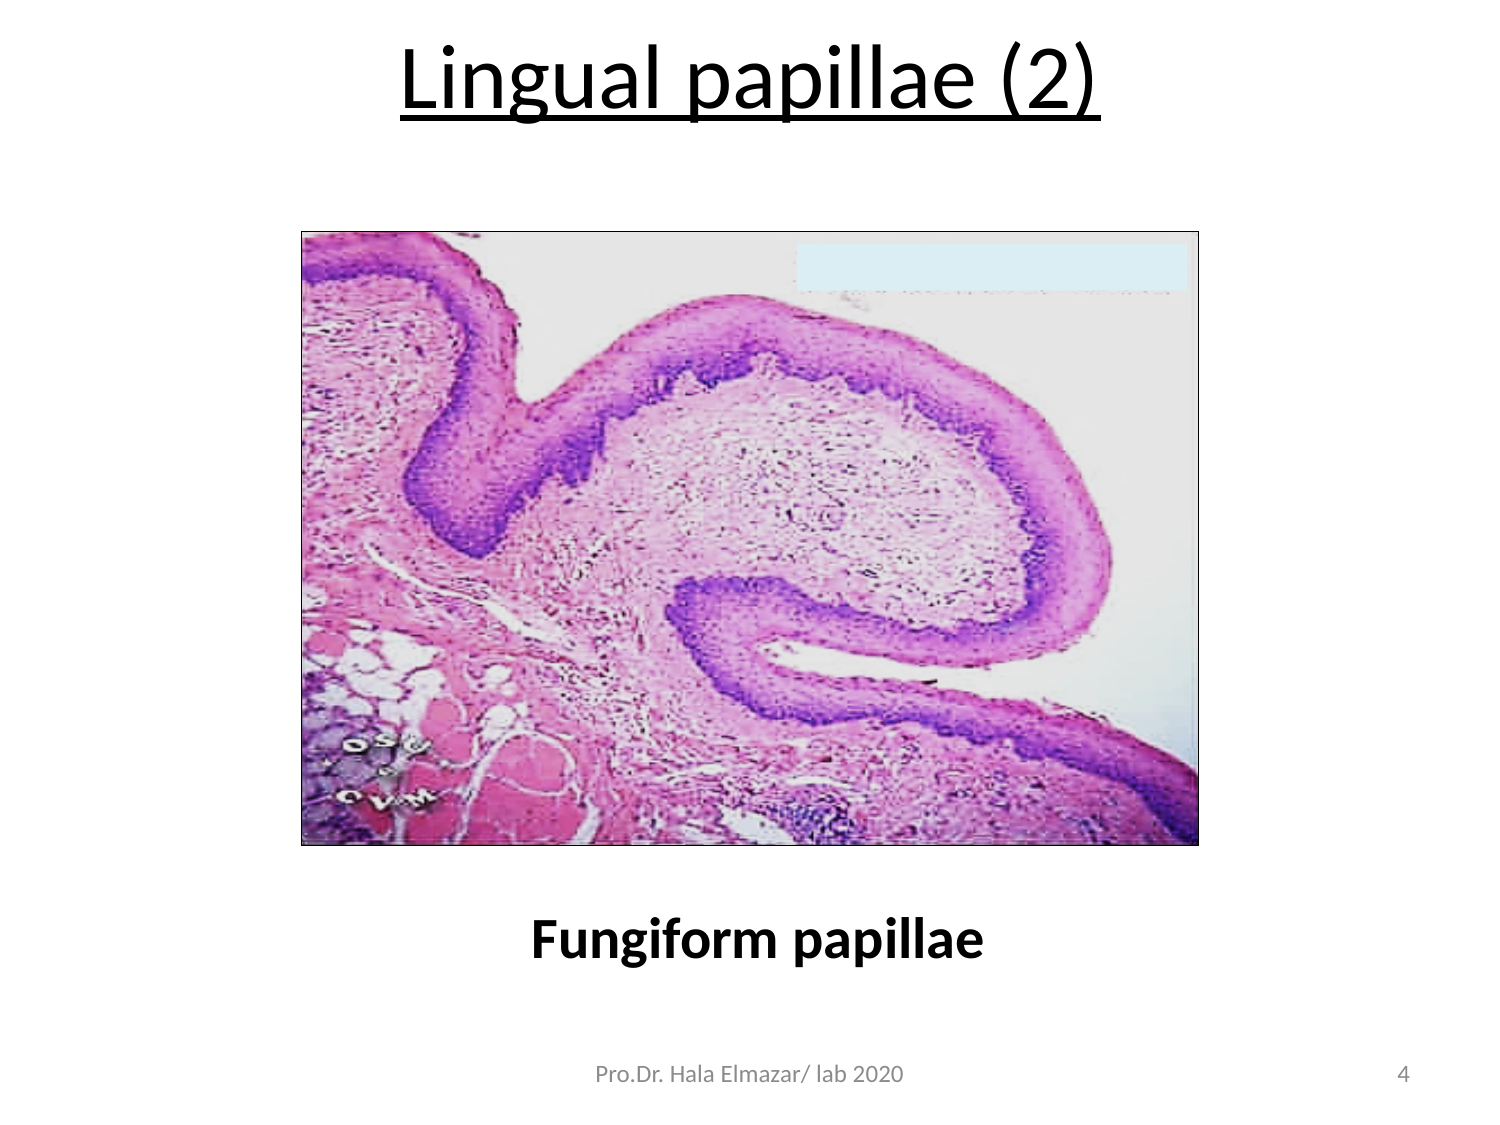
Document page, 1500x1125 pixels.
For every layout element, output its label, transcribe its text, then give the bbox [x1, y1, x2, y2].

text_box Fungiform papillae [516, 893, 1000, 978]
footer Pro.Dr. Hala Elmazar/ lab 2020 [512, 1042, 988, 1103]
slide_number 4 [1074, 1042, 1425, 1103]
title Lingual papillae (2) [75, 0, 1425, 149]
picture [300, 231, 1200, 847]
